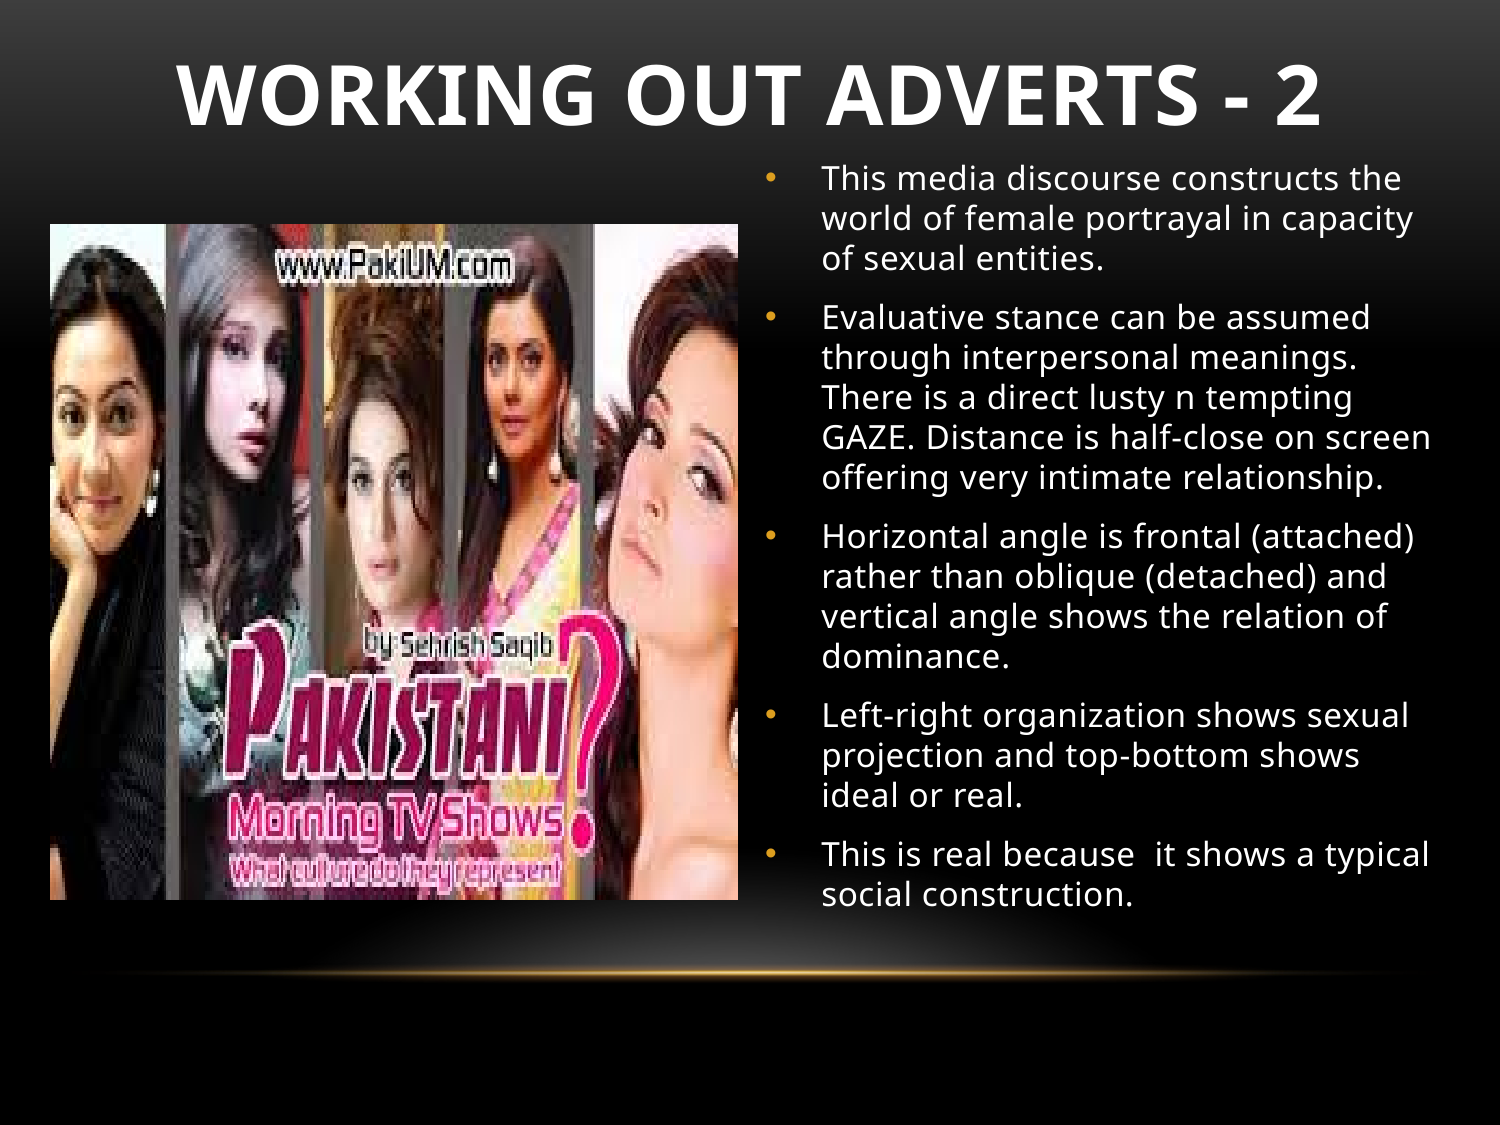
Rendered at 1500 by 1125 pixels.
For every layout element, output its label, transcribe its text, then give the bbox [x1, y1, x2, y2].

list This media discourse constructs the world of female portrayal in capacity of sexual entities. Evaluative stance can be assumed through interpersonal meanings. There is a direct lusty n tempting GAZE. Distance is half-close on screen offering very intimate relationship. Horizontal angle is frontal (attached) rather than oblique (detached) and vertical angle shows the relation of dominance. Left-right organization shows sexual projection and top-bottom shows ideal or real. This is real because it shows a typical social construction. [750, 149, 1463, 938]
picture [0, 0, 1500, 1125]
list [49, 224, 738, 901]
title Working out adverts - 2 [99, 45, 1400, 150]
